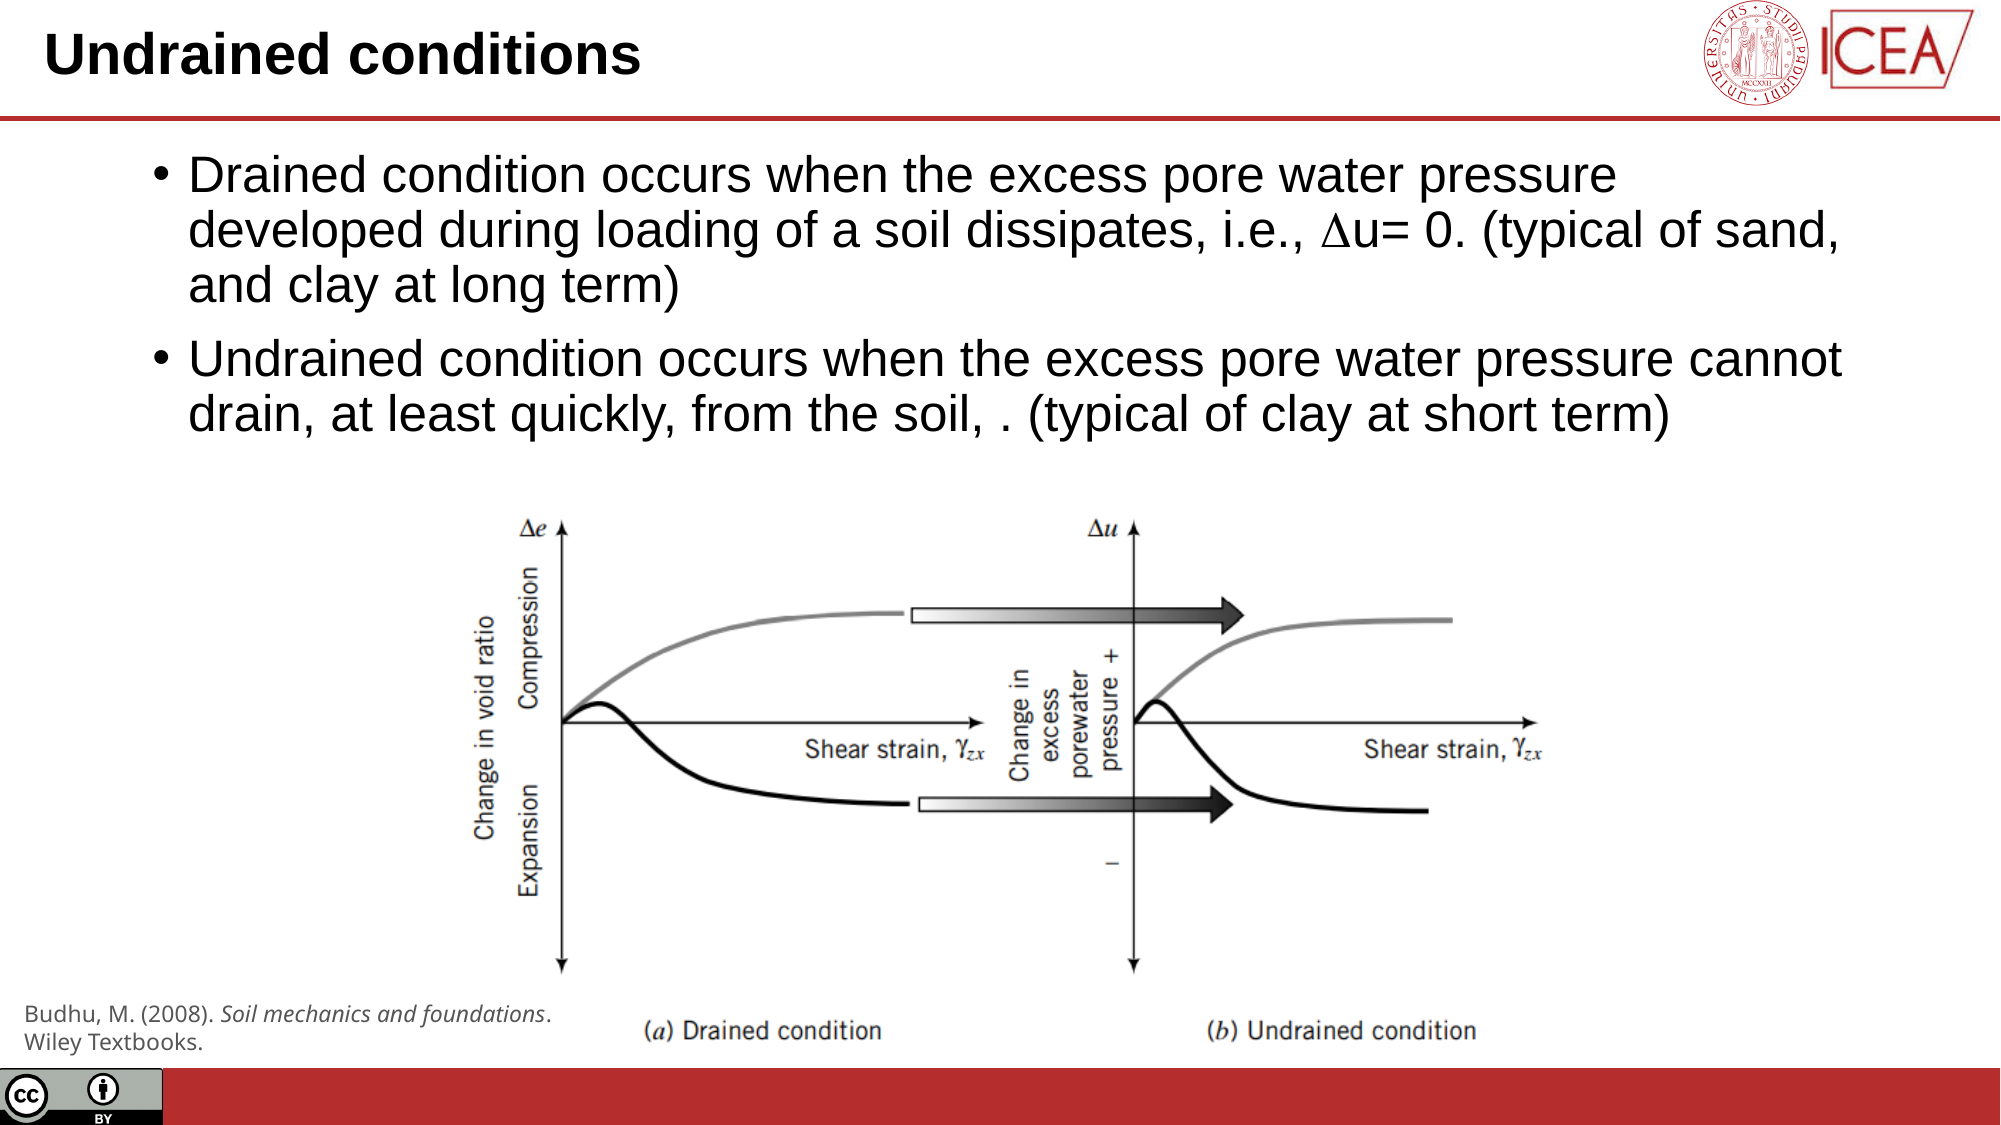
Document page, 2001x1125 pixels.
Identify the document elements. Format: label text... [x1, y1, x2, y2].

picture [453, 501, 1578, 1058]
picture [1703, 0, 1809, 106]
picture [1813, 0, 1986, 100]
picture [0, 1068, 163, 1125]
title Undrained conditions [29, 15, 1617, 96]
text_box Budhu, M. (2008). Soil mechanics and foundations. Wiley Textbooks. [9, 992, 606, 1063]
